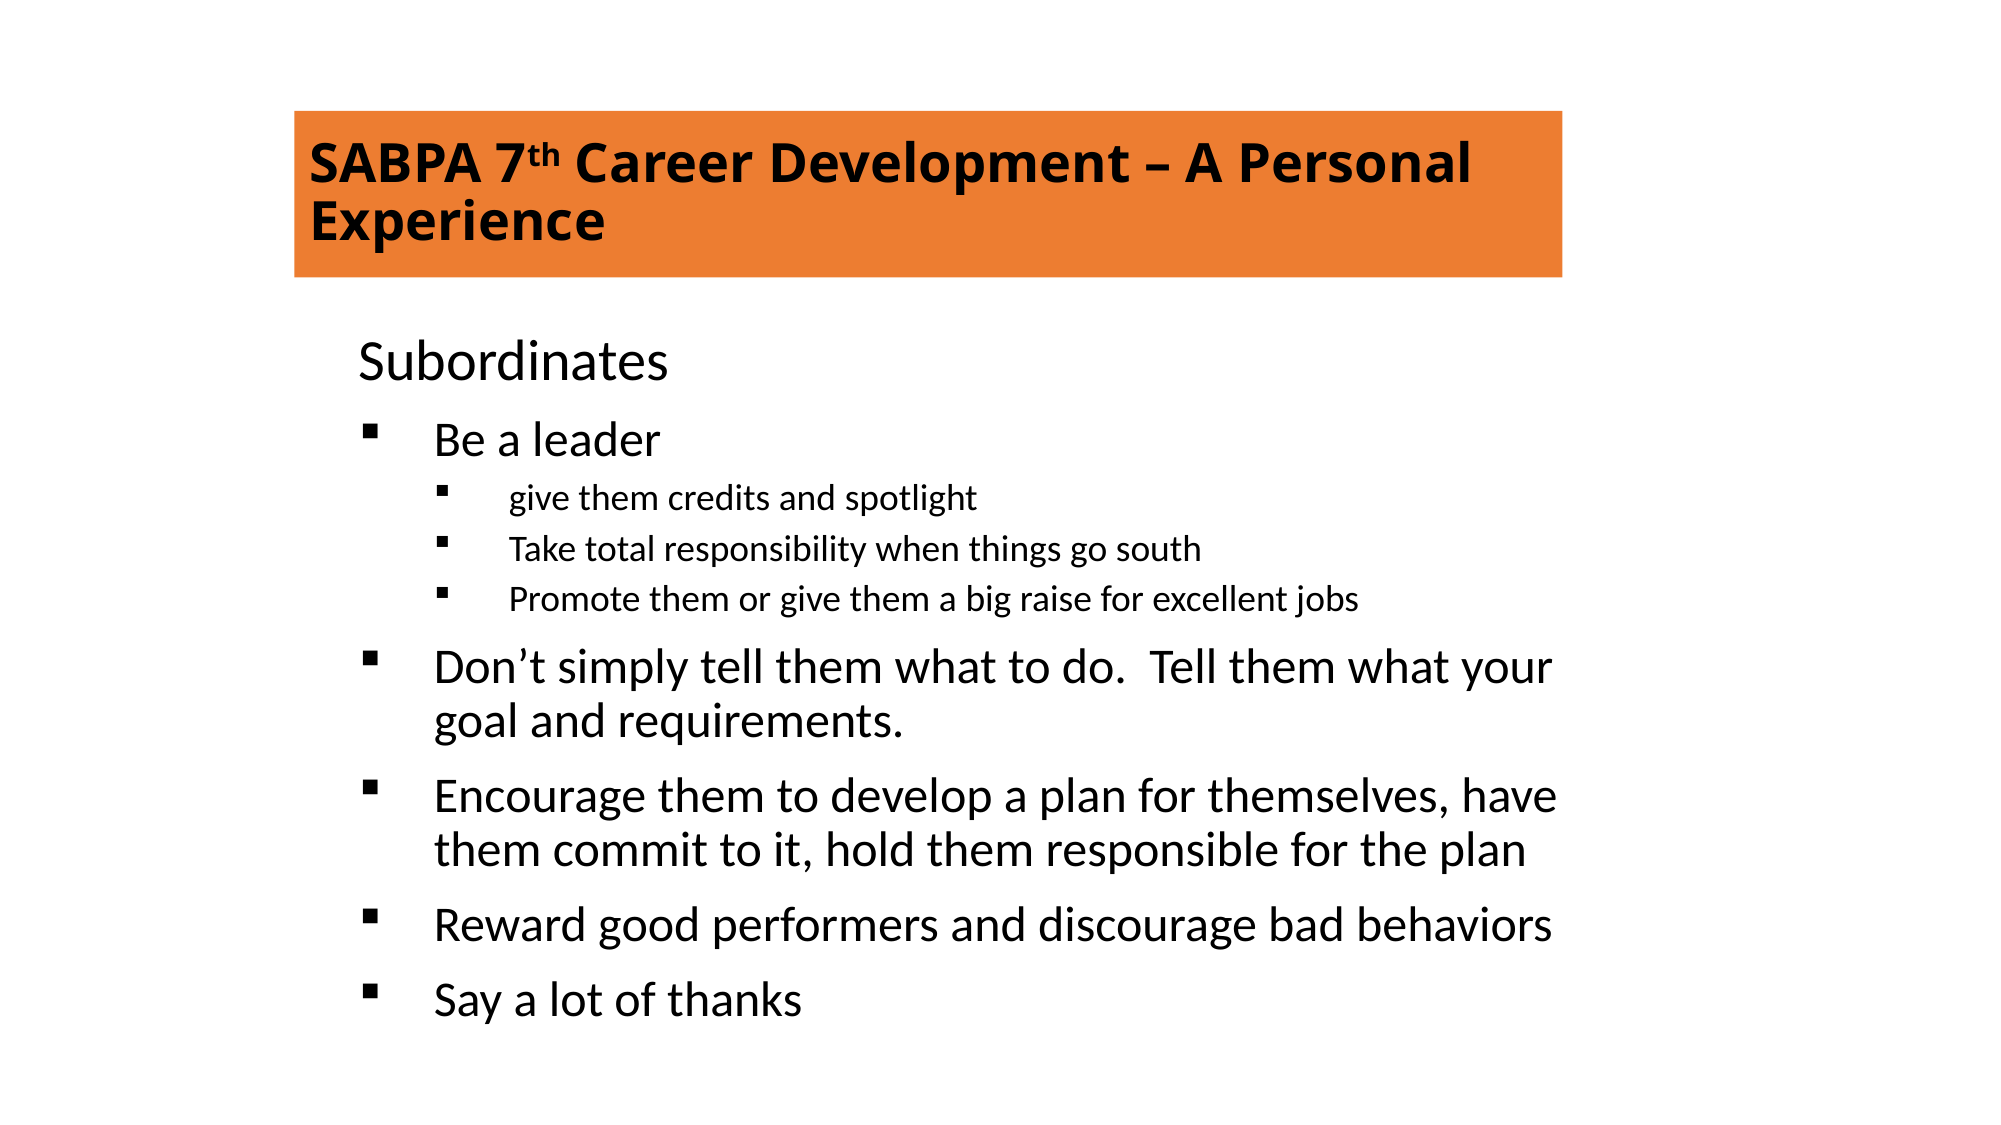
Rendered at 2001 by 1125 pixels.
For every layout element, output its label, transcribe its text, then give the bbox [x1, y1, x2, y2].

title [137, 59, 1863, 278]
list Subordinates Be a leader give them credits and spotlight Take total responsibility when things go south Promote them or give them a big raise for excellent jobs Don’t simply tell them what to do. Tell them what your goal and requirements. Encourage them to develop a plan for themselves, have them commit to it, hold them responsible for the plan Reward good performers and discourage bad behaviors Say a lot of thanks [343, 322, 1628, 1125]
text_box SABPA 7th Career Development – A Personal Experience [294, 110, 1563, 278]
